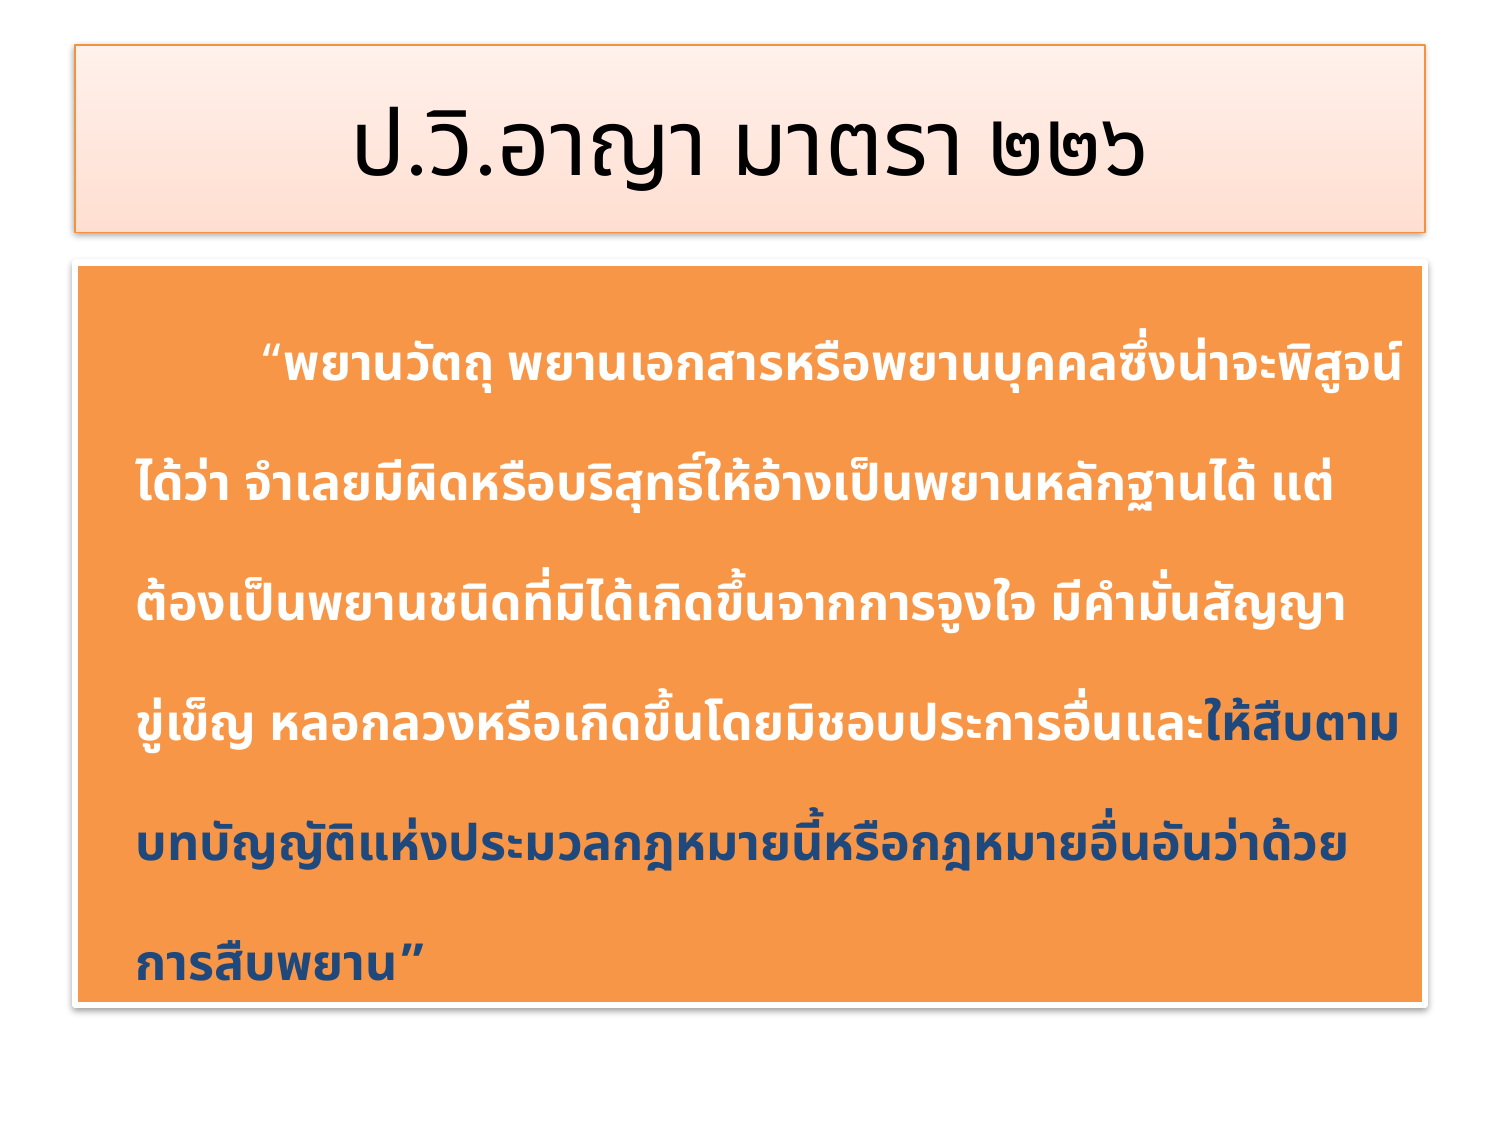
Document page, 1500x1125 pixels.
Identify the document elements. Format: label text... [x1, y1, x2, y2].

list “พยานวัตถุ พยานเอกสารหรือพยานบุคคลซึ่งน่าจะพิสูจน์ได้ว่า จำเลยมีผิดหรือบริสุทธิ์ให้อ้างเป็นพยานหลักฐานได้ แต่ต้องเป็นพยานชนิดที่มิได้เกิดขึ้นจากการจูงใจ มีคำมั่นสัญญา ขู่เข็ญ หลอกลวงหรือเกิดขึ้นโดยมิชอบประการอื่นและให้สืบตามบทบัญญัติแห่งประมวลกฎหมายนี้หรือกฎหมายอื่นอันว่าด้วยการสืบพยาน” [72, 259, 1428, 1008]
title ป.วิ.อาญา มาตรา ๒๒๖ [74, 44, 1426, 233]
